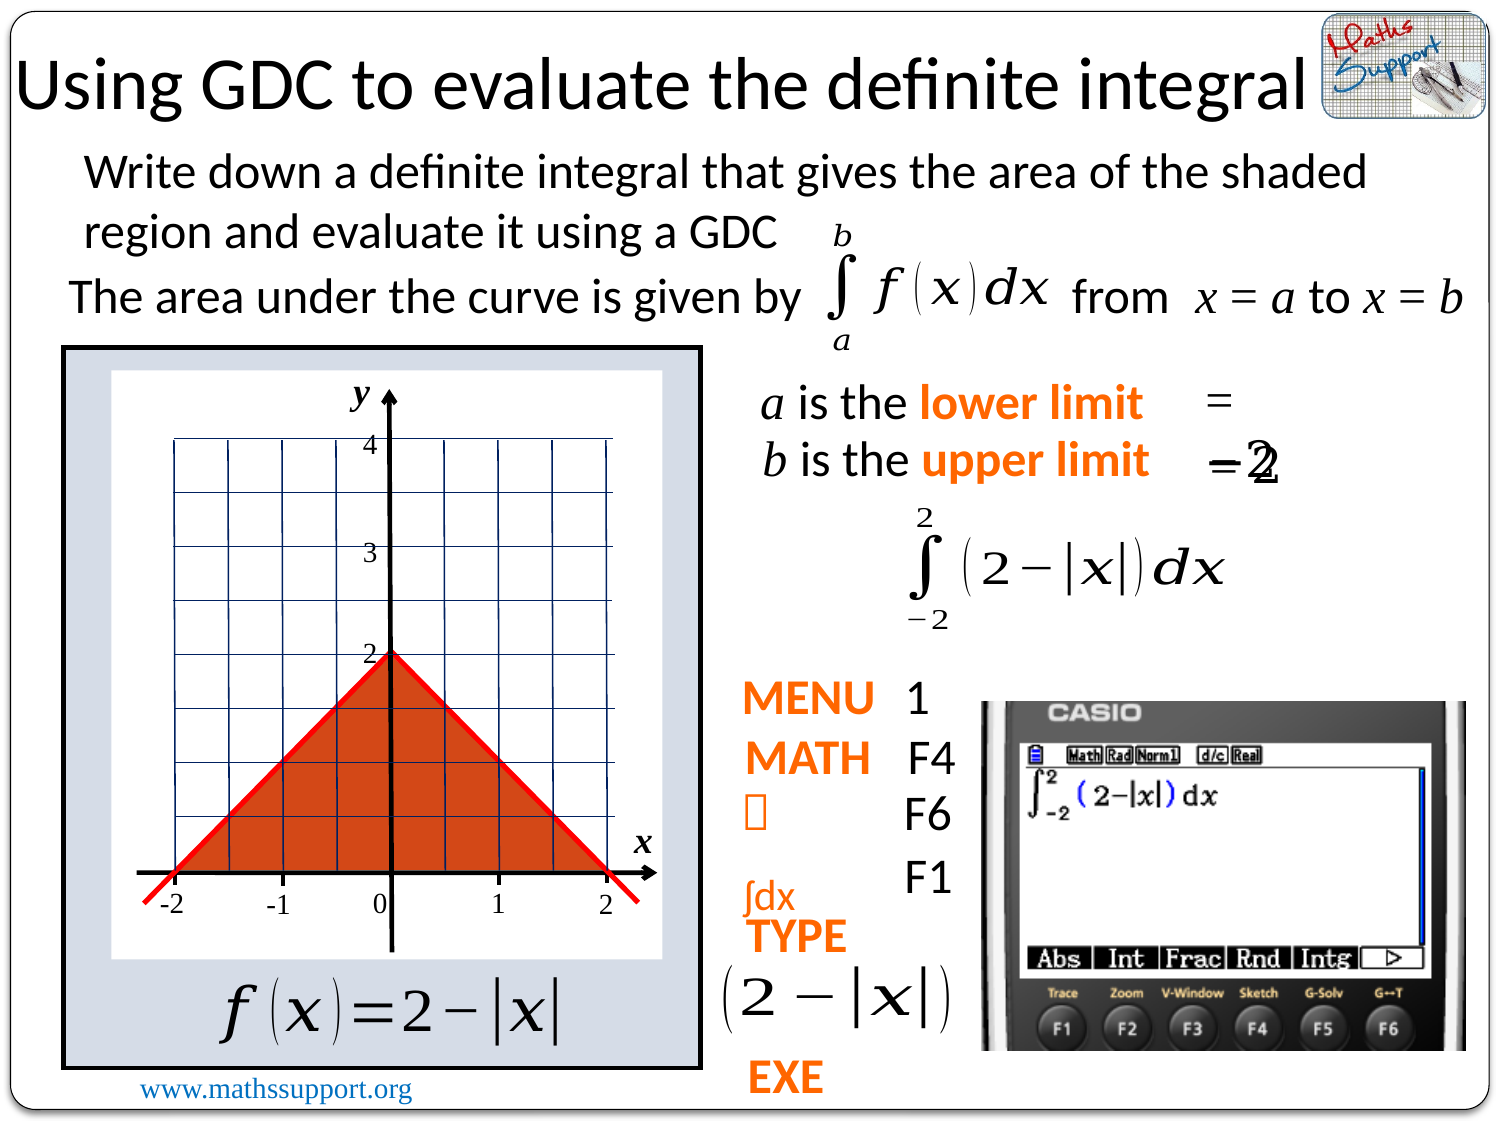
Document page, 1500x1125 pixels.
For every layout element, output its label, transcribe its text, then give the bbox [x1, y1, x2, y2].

text_box EXE [747, 1035, 899, 1111]
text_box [63, 347, 701, 1069]
text_box Using GDC to evaluate the definite integral [0, 27, 1338, 132]
text_box = 2 [1195, 425, 1334, 501]
text_box TYPE [745, 894, 897, 970]
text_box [345, 649, 392, 653]
text_box  [740, 773, 888, 848]
text_box [1322, 11, 1486, 126]
text_box MATH [744, 717, 892, 773]
text_box Write down a definite integral that gives the area of the shaded region and evaluate it using a GDC [68, 130, 1407, 256]
picture [980, 701, 1466, 1051]
text_box a is the lower limit [760, 361, 1190, 437]
text_box MENU [741, 657, 889, 733]
text_box = −2 [1190, 360, 1329, 496]
text_box [130, 1077, 414, 1113]
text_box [143, 649, 385, 904]
text_box F4 [892, 717, 974, 773]
text_box The area under the curve is given by from x = a to x = b [53, 256, 1484, 331]
text_box b is the upper limit [762, 418, 1190, 494]
text_box 1 [889, 657, 956, 717]
text_box F6 [888, 773, 974, 848]
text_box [391, 651, 639, 903]
text_box F1 [889, 836, 974, 911]
text_box ʃdx [743, 851, 889, 956]
